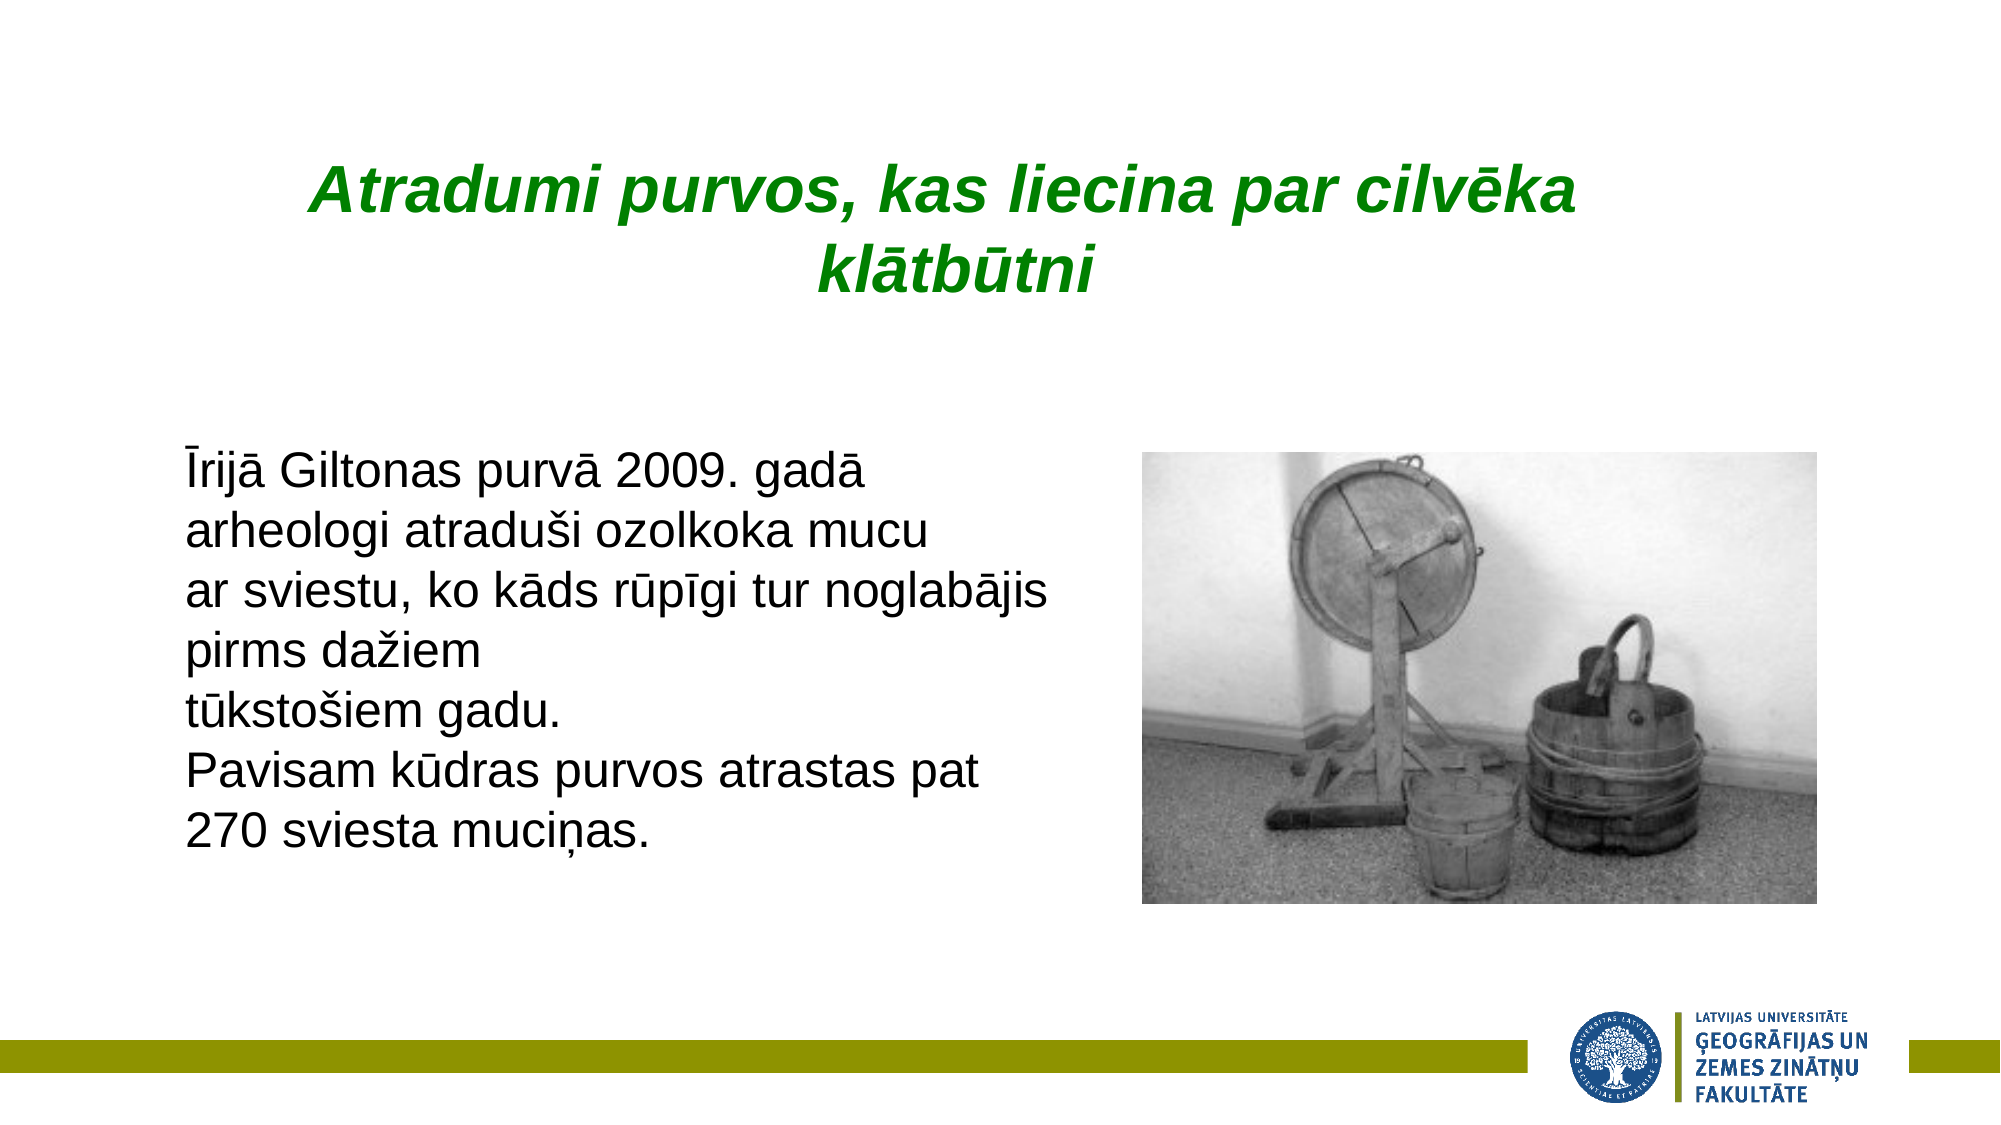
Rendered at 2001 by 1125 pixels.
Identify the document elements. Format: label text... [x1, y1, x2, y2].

picture [1570, 1010, 1867, 1103]
text_box Atradumi purvos, kas liecina par cilvēka klātbūtni [258, 196, 1596, 327]
text_box Īrijā Giltonas purvā 2009. gadā arheologi atraduši ozolkoka mucu ar sviestu, ko kāds rūpīgi tur noglabājis pirms dažiem tūkstošiem gadu. Pavisam kūdras purvos atrastas pat 270 sviesta muciņas. [170, 430, 1078, 926]
picture [1142, 452, 1817, 904]
